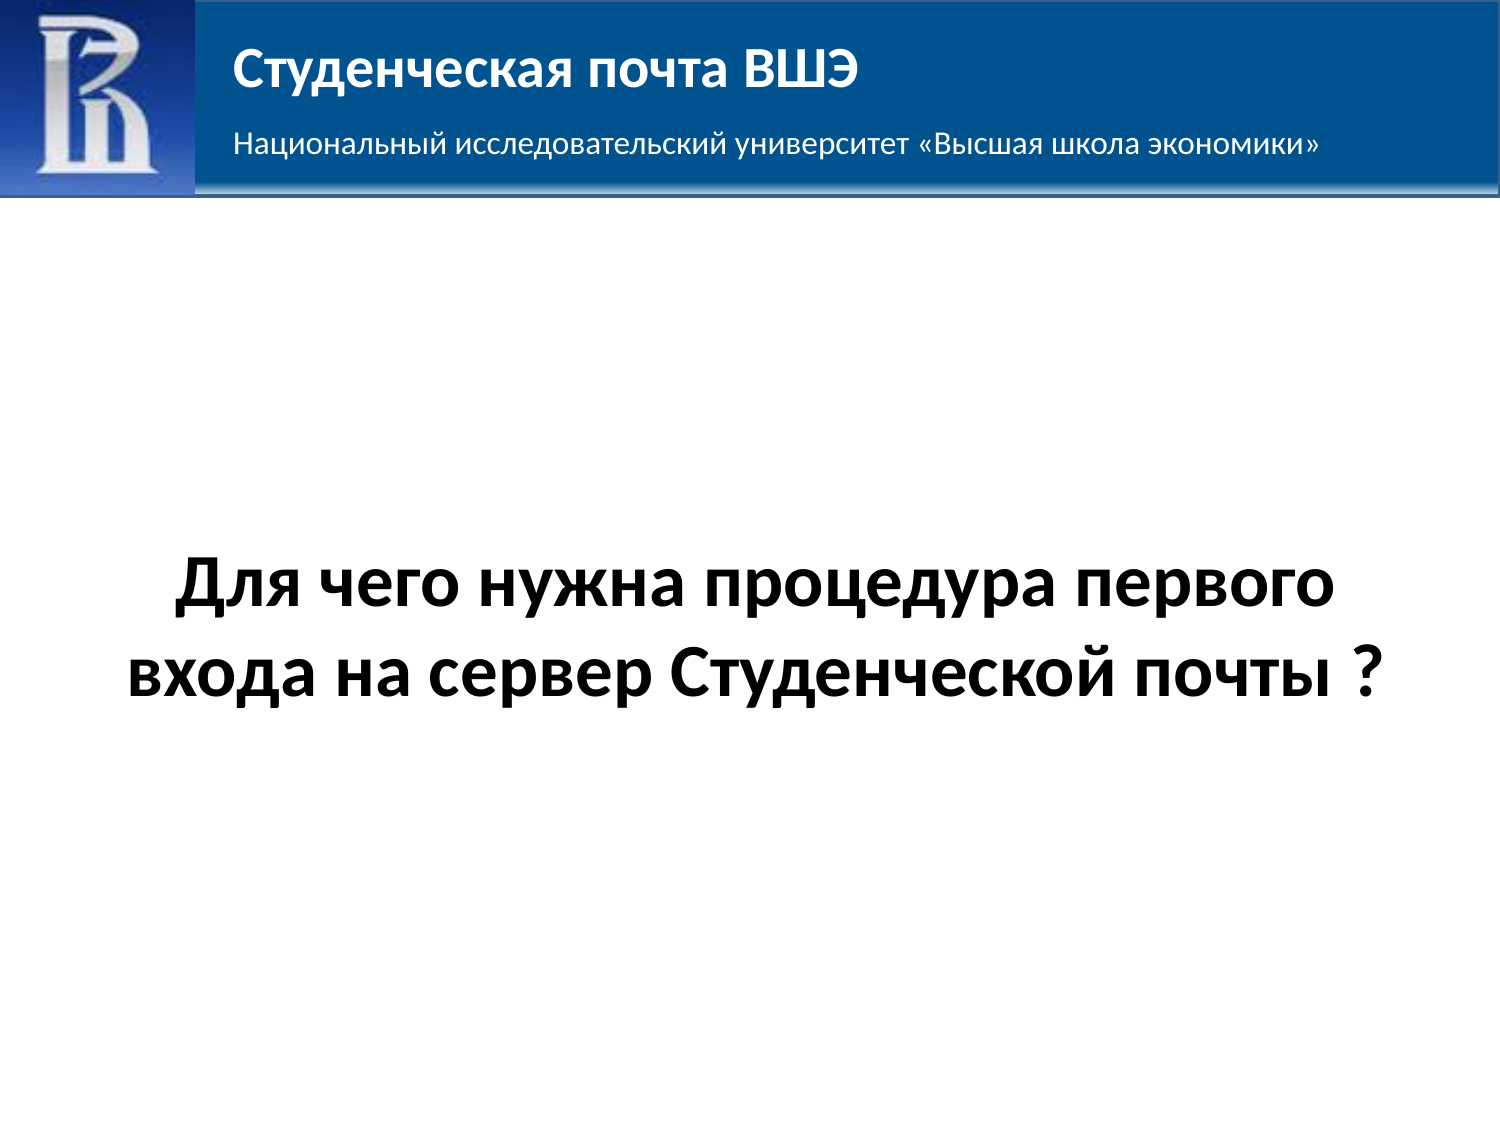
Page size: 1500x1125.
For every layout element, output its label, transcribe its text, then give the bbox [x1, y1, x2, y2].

text_box Студенческая почта ВШЭ [218, 21, 1140, 107]
text_box Национальный исследовательский университет «Высшая школа экономики» [218, 113, 1486, 169]
text_box [197, 0, 1500, 198]
title Для чего нужна процедура первого входа на сервер Студенческой почты ? [76, 479, 1437, 764]
picture [0, 0, 196, 196]
